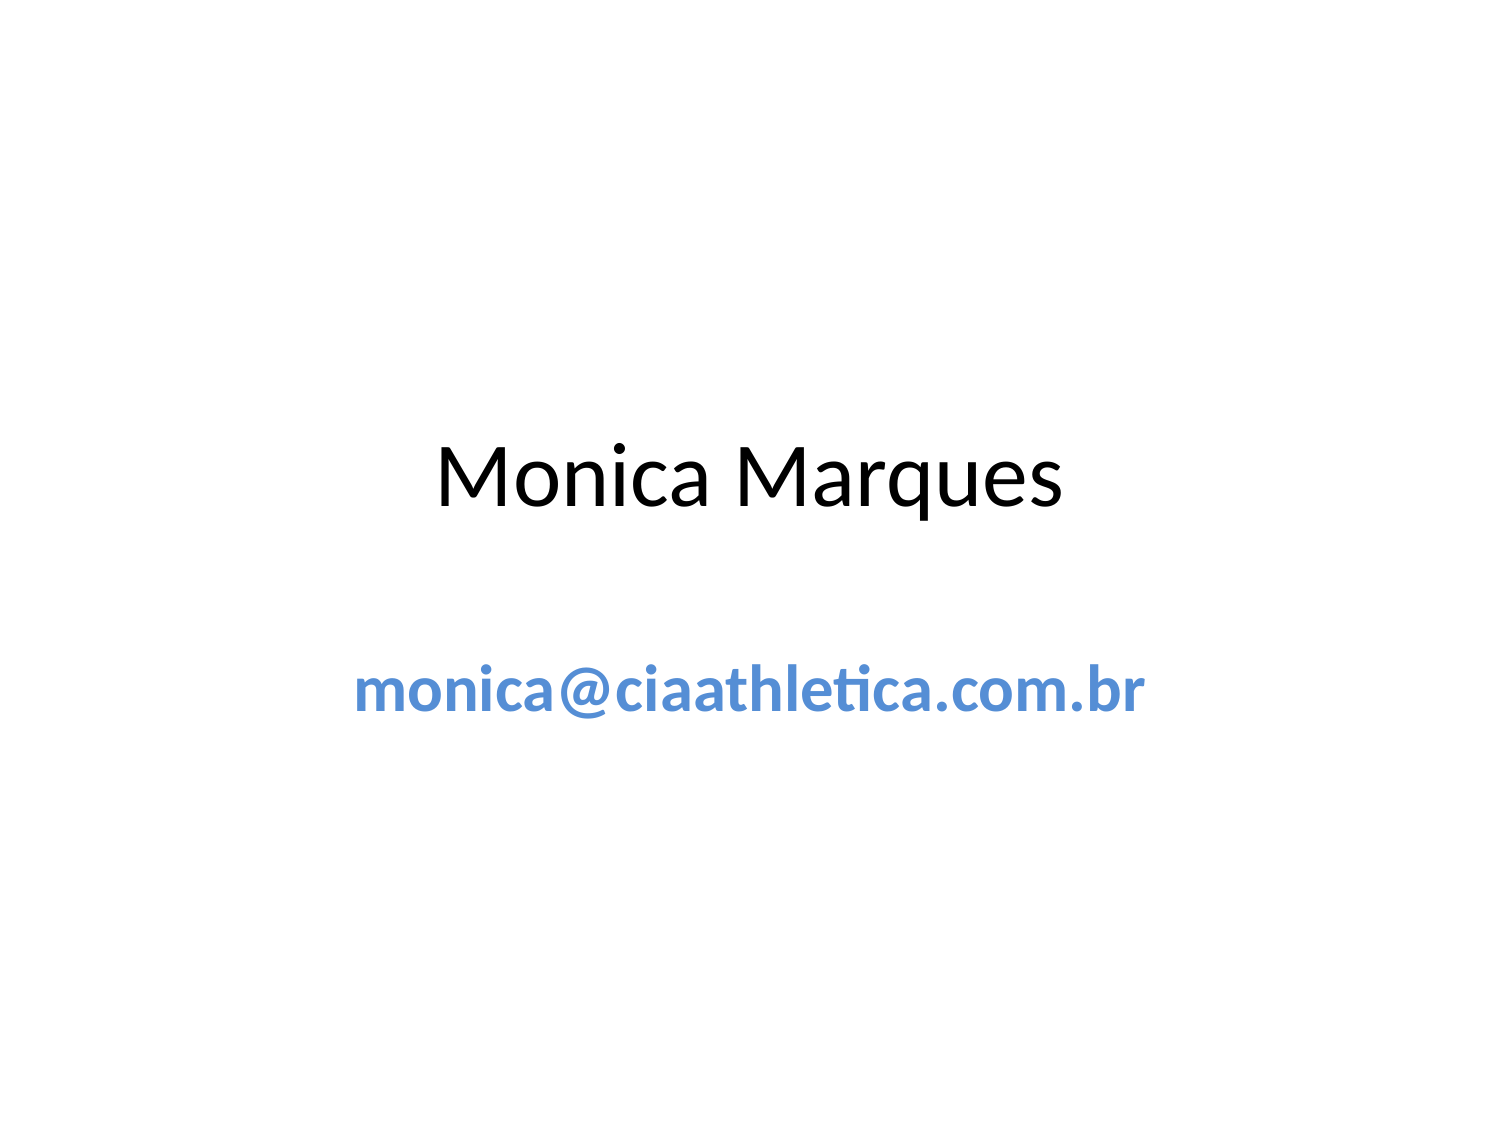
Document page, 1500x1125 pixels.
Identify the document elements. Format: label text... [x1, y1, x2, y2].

subtitle monica@ciaathletica.com.br [225, 637, 1275, 925]
title Monica Marques [112, 349, 1388, 591]
